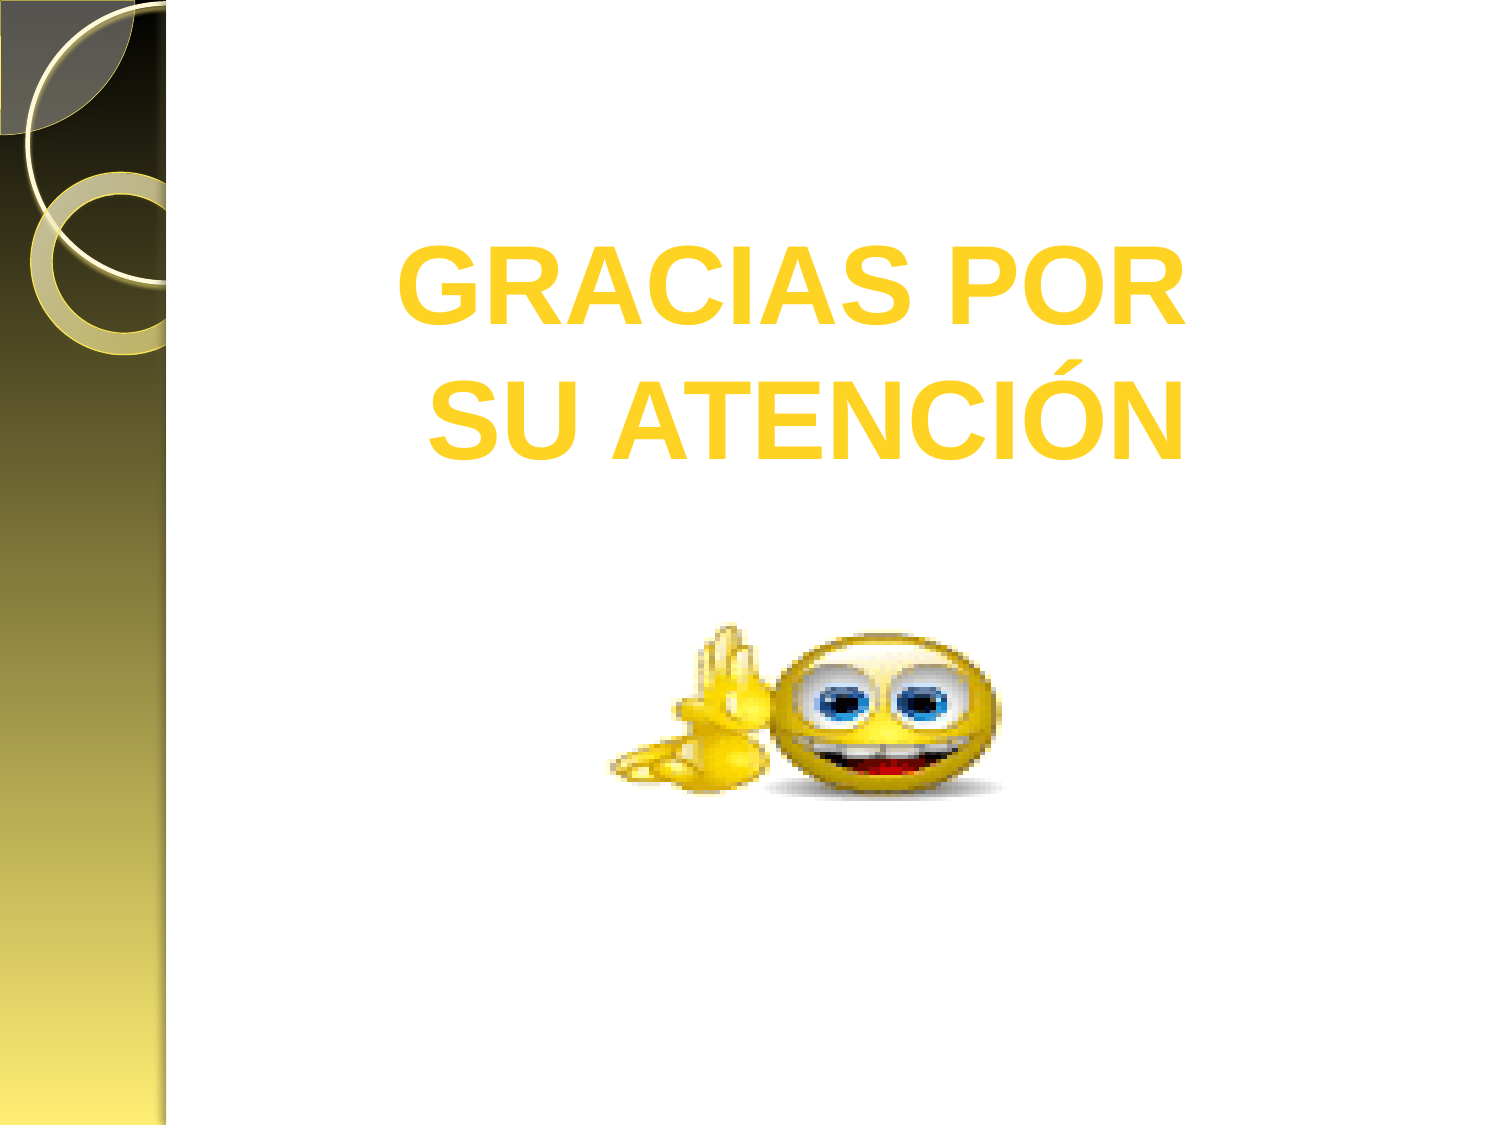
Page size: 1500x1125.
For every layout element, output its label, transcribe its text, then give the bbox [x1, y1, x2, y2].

text_box GRACIAS POR SU ATENCIÓN [210, 204, 1407, 490]
picture [605, 523, 1063, 841]
